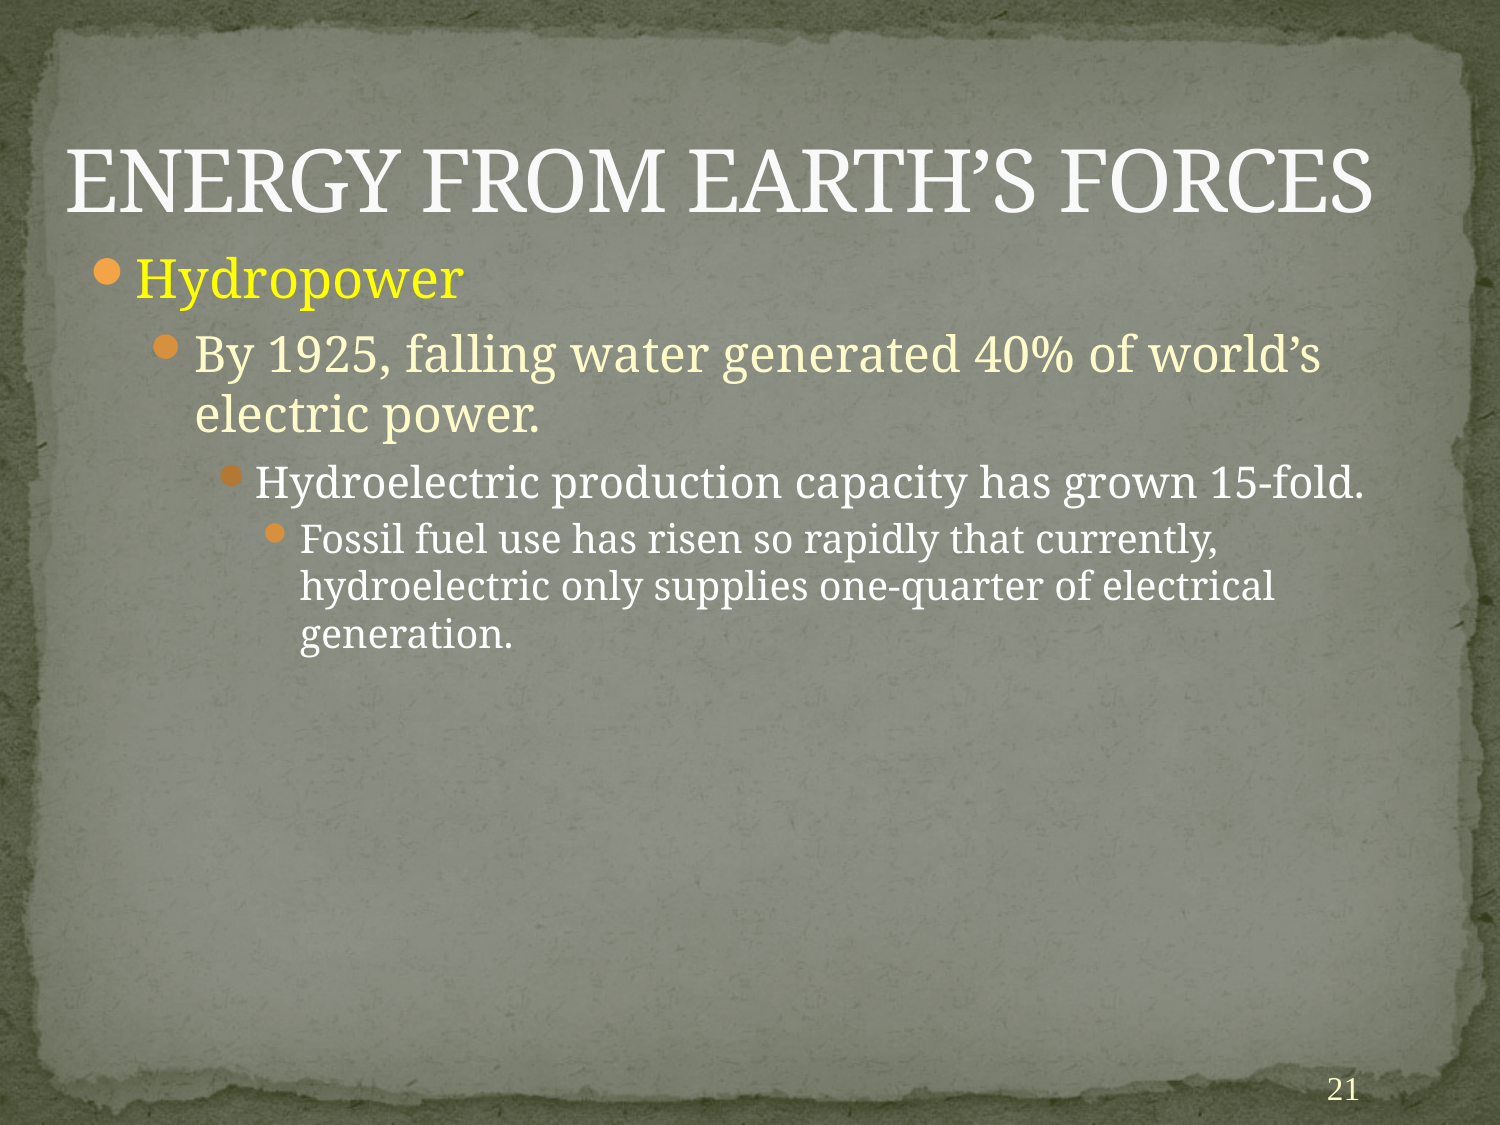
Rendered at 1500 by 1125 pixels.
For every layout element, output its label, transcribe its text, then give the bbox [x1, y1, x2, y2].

title ENERGY FROM EARTH’S FORCES [49, 24, 1451, 238]
slide_number 21 [1187, 1050, 1500, 1125]
list Hydropower By 1925, falling water generated 40% of world’s electric power. Hydroelectric production capacity has grown 15-fold. Fossil fuel use has risen so rapidly that currently, hydroelectric only supplies one-quarter of electrical generation. [75, 237, 1425, 1005]
